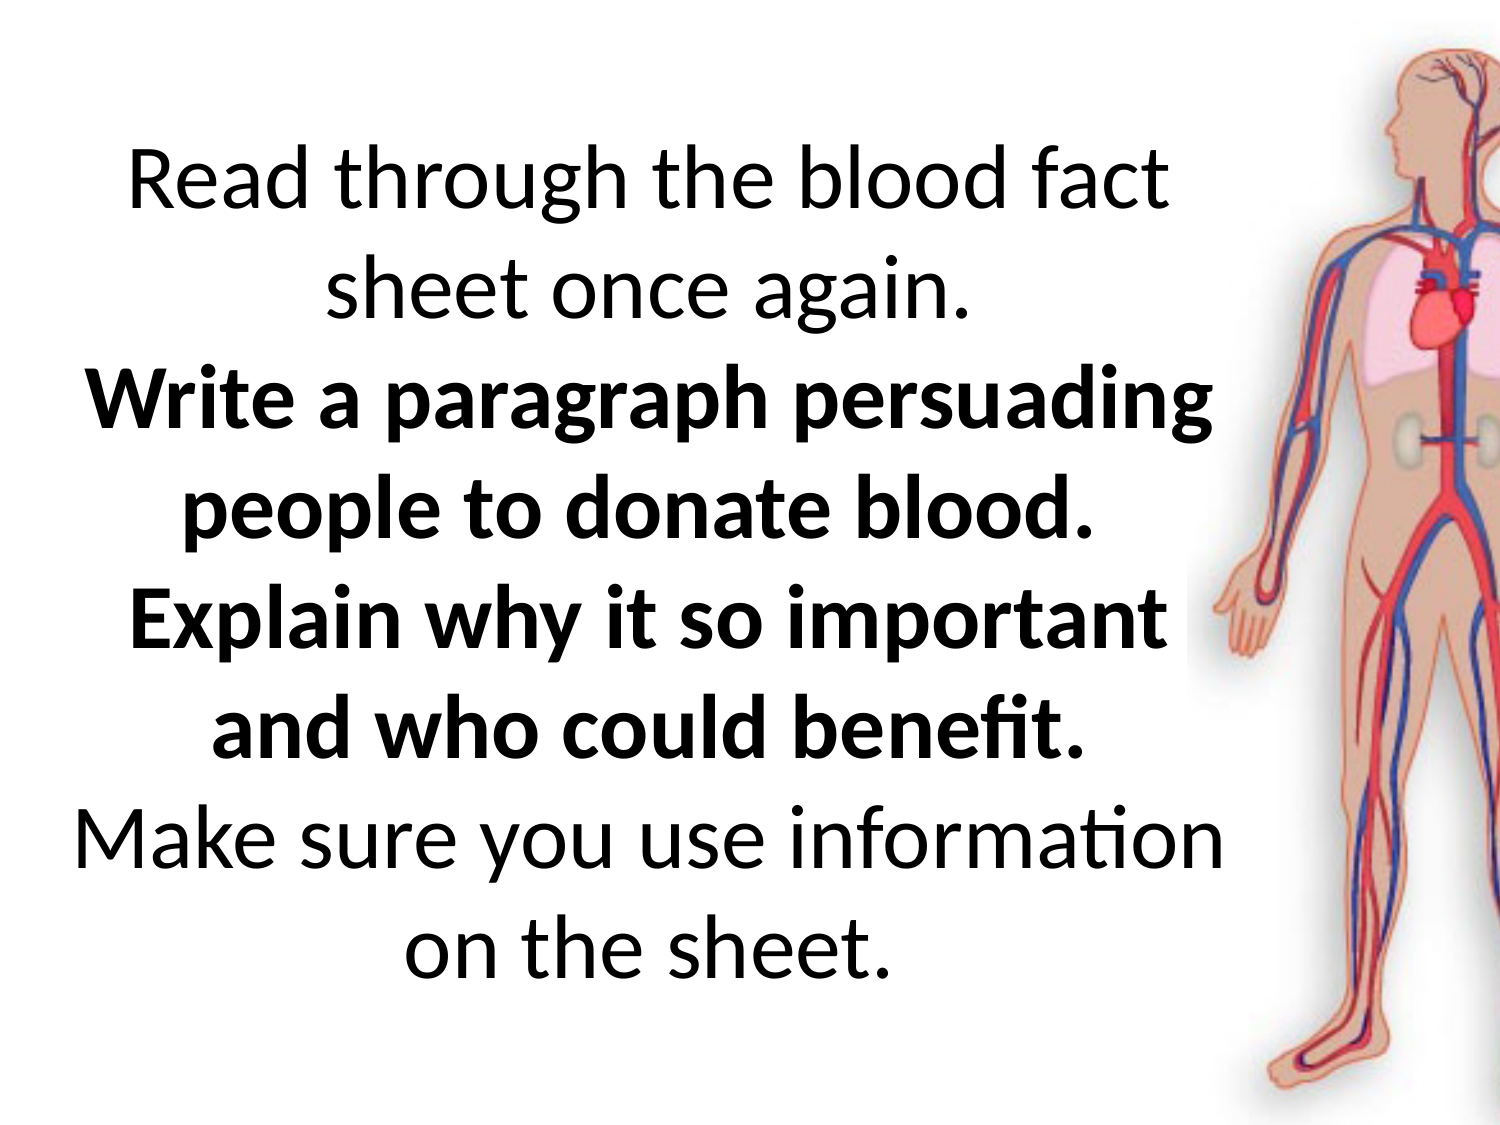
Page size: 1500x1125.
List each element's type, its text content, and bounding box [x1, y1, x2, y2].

title Read through the blood fact sheet once again. Write a paragraph persuading people to donate blood. Explain why it so important and who could benefit. Make sure you use information on the sheet. [41, 78, 1258, 1035]
picture [1187, 19, 1500, 1125]
